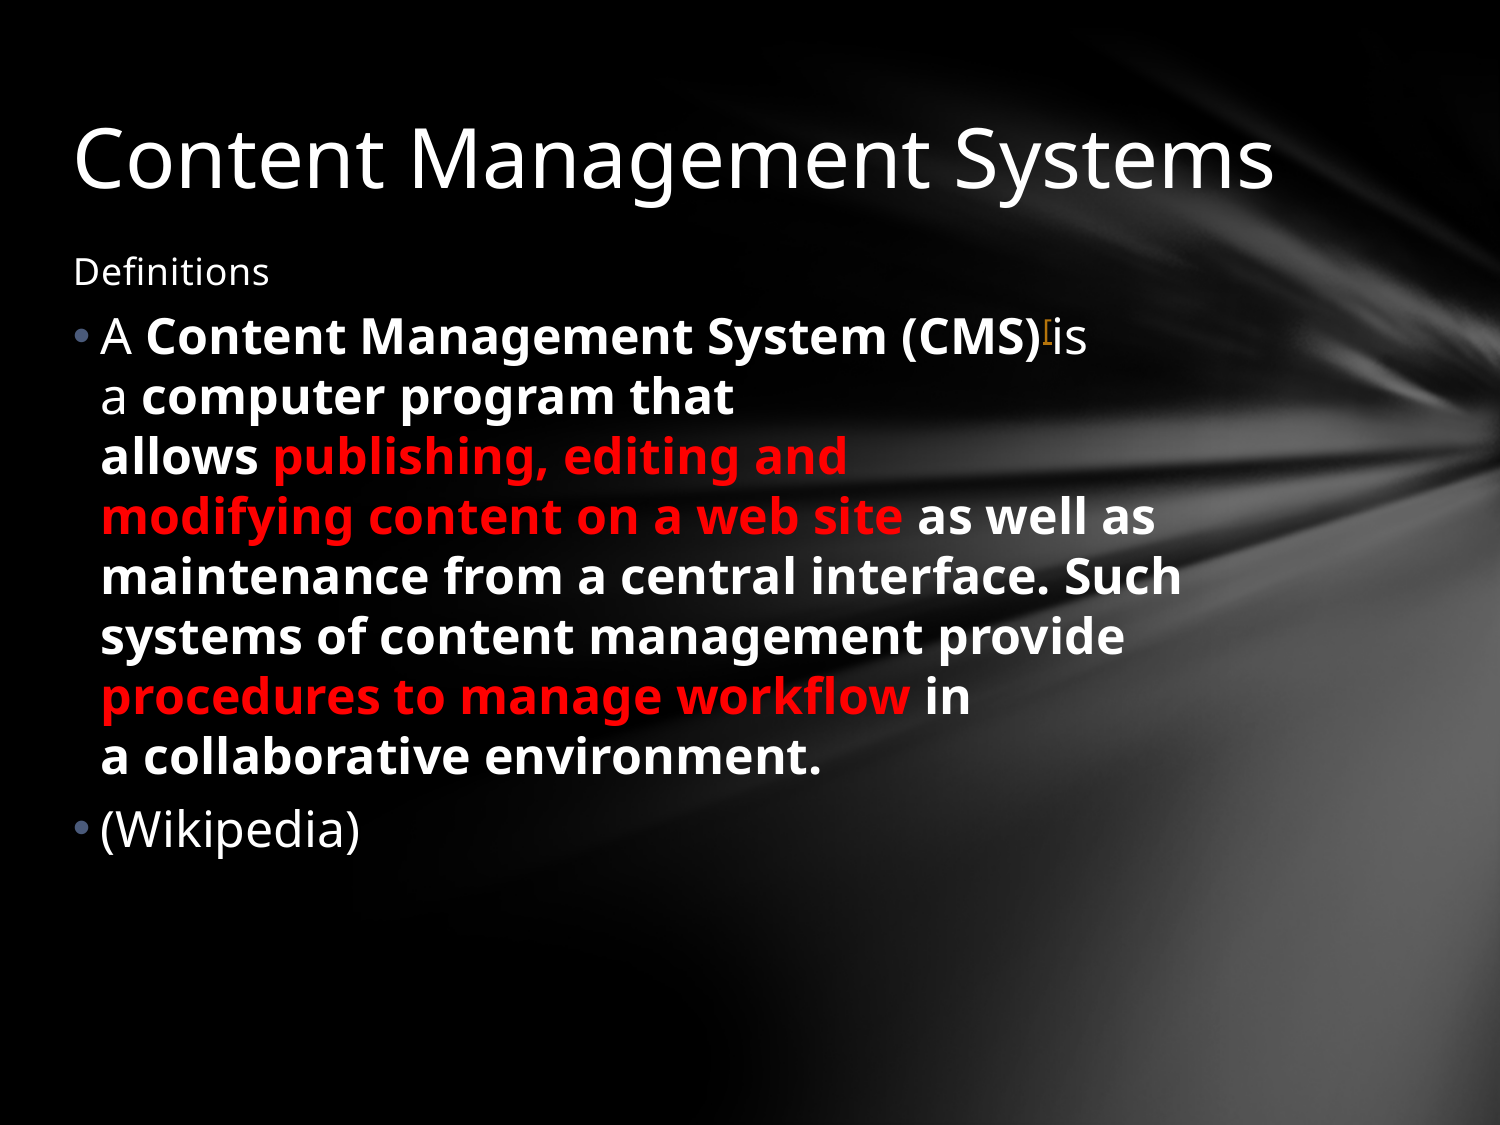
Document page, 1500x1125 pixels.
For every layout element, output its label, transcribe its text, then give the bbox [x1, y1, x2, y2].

list Definitions A Content Management System (CMS)[is a computer program that allows publishing, editing and modifying content on a web site as well as maintenance from a central interface. Such systems of content management provide procedures to manage workflow in a collaborative environment. (Wikipedia) [57, 239, 1318, 1015]
title Content Management Systems [57, 37, 1318, 213]
